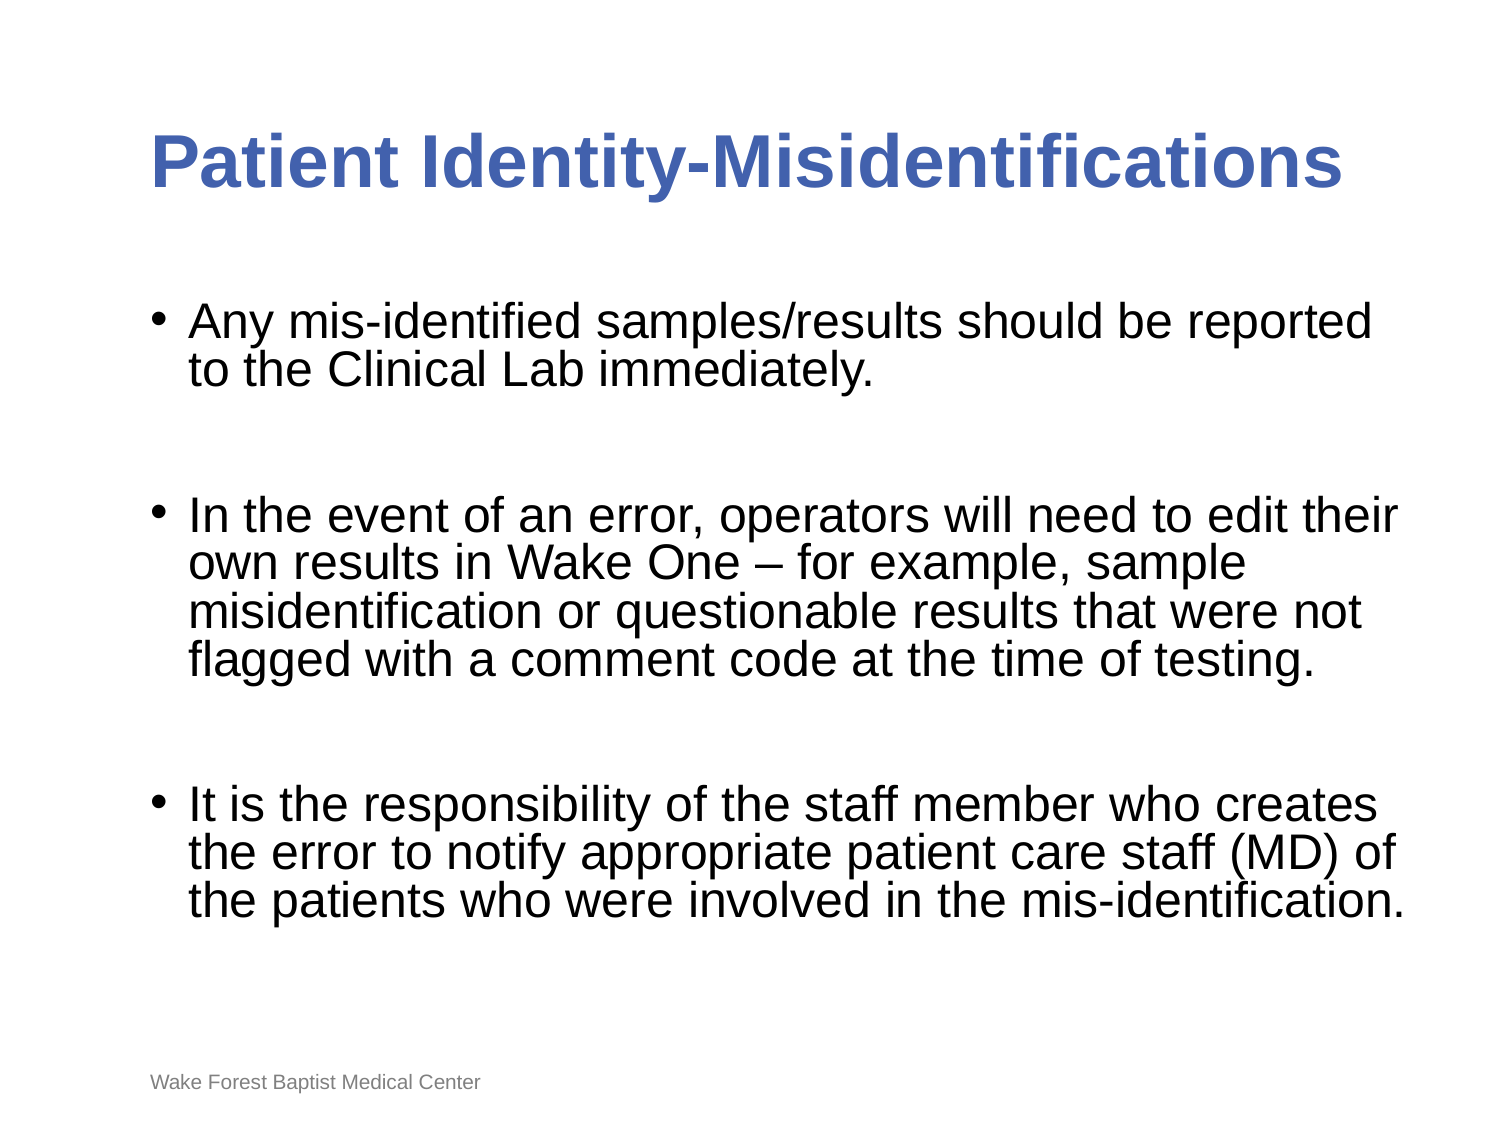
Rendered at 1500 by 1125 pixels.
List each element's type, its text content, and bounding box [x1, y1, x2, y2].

list Any mis-identified samples/results should be reported to the Clinical Lab immediately. In the event of an error, operators will need to edit their own results in Wake One – for example, sample misidentification or questionable results that were not flagged with a comment code at the time of testing. It is the responsibility of the staff member who creates the error to notify appropriate patient care staff (MD) of the patients who were involved in the mis-identification. [150, 299, 1425, 935]
title Patient Identity-Misidentifications [150, 112, 1425, 204]
